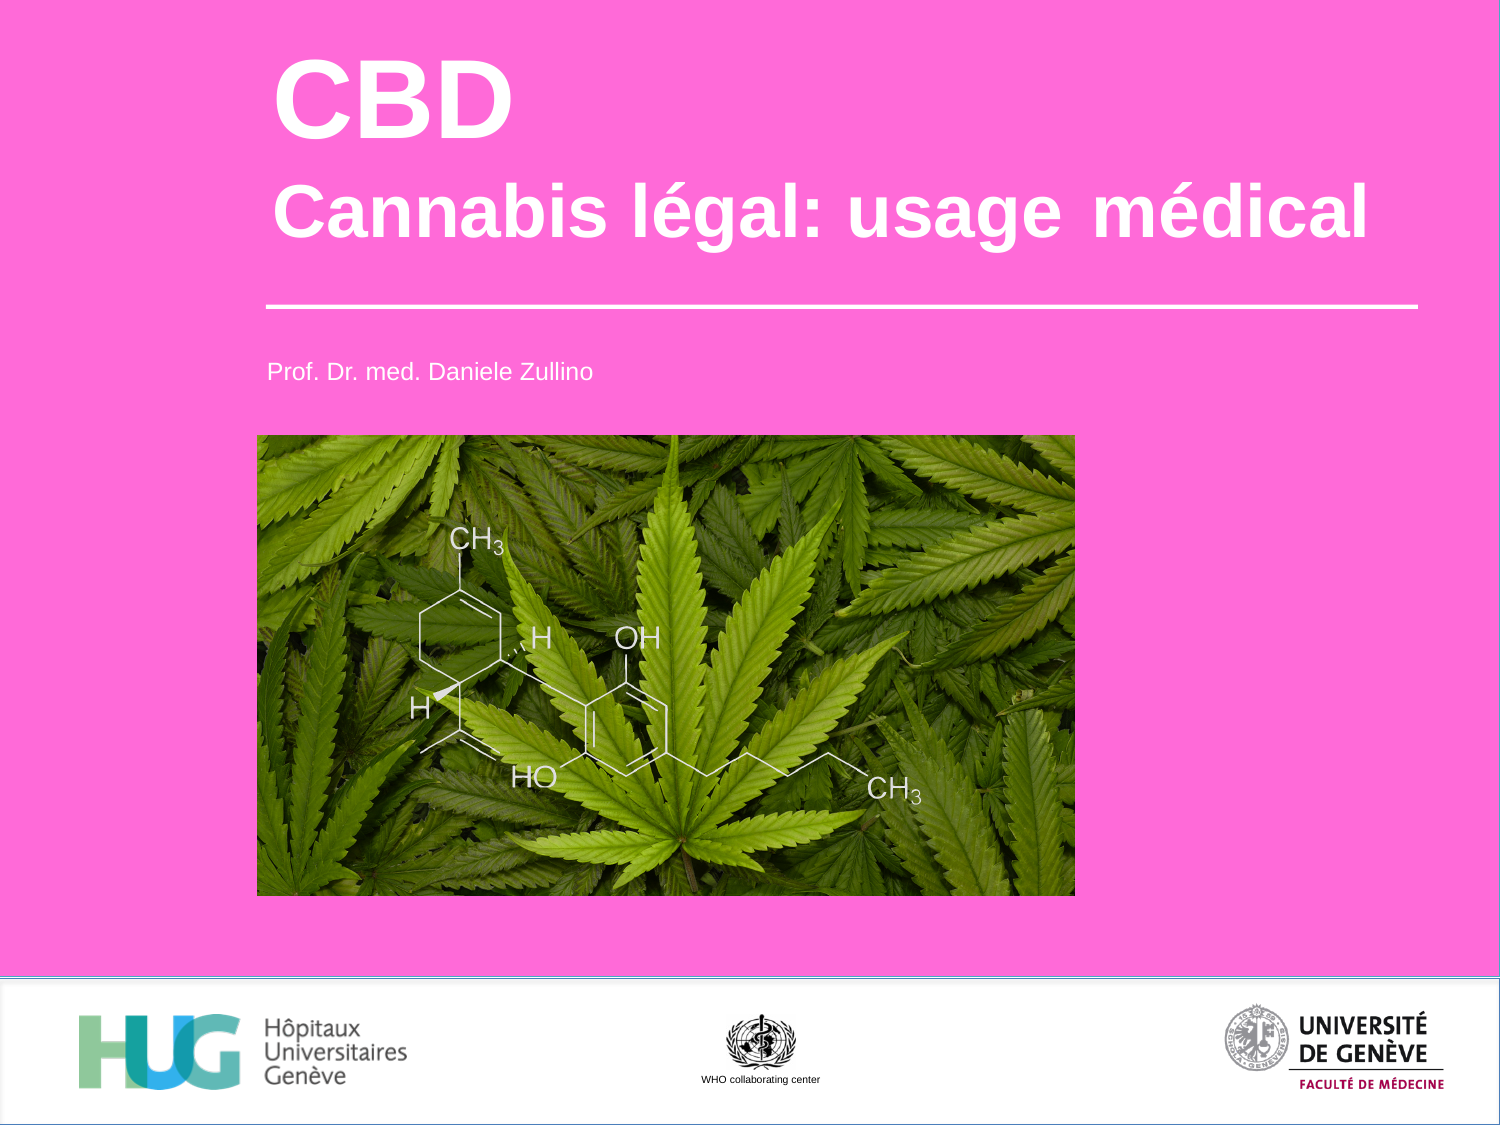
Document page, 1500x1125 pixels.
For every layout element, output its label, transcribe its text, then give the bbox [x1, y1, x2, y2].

text_box Prof. Dr. med. Daniele Zullino [259, 347, 603, 393]
text_box WHO collaborating center [645, 1067, 877, 1093]
picture [79, 1014, 407, 1090]
picture [1215, 988, 1460, 1106]
picture [257, 435, 1075, 896]
text_box CBD Cannabis légal: usage médical [257, 45, 1460, 372]
picture [726, 1014, 796, 1070]
